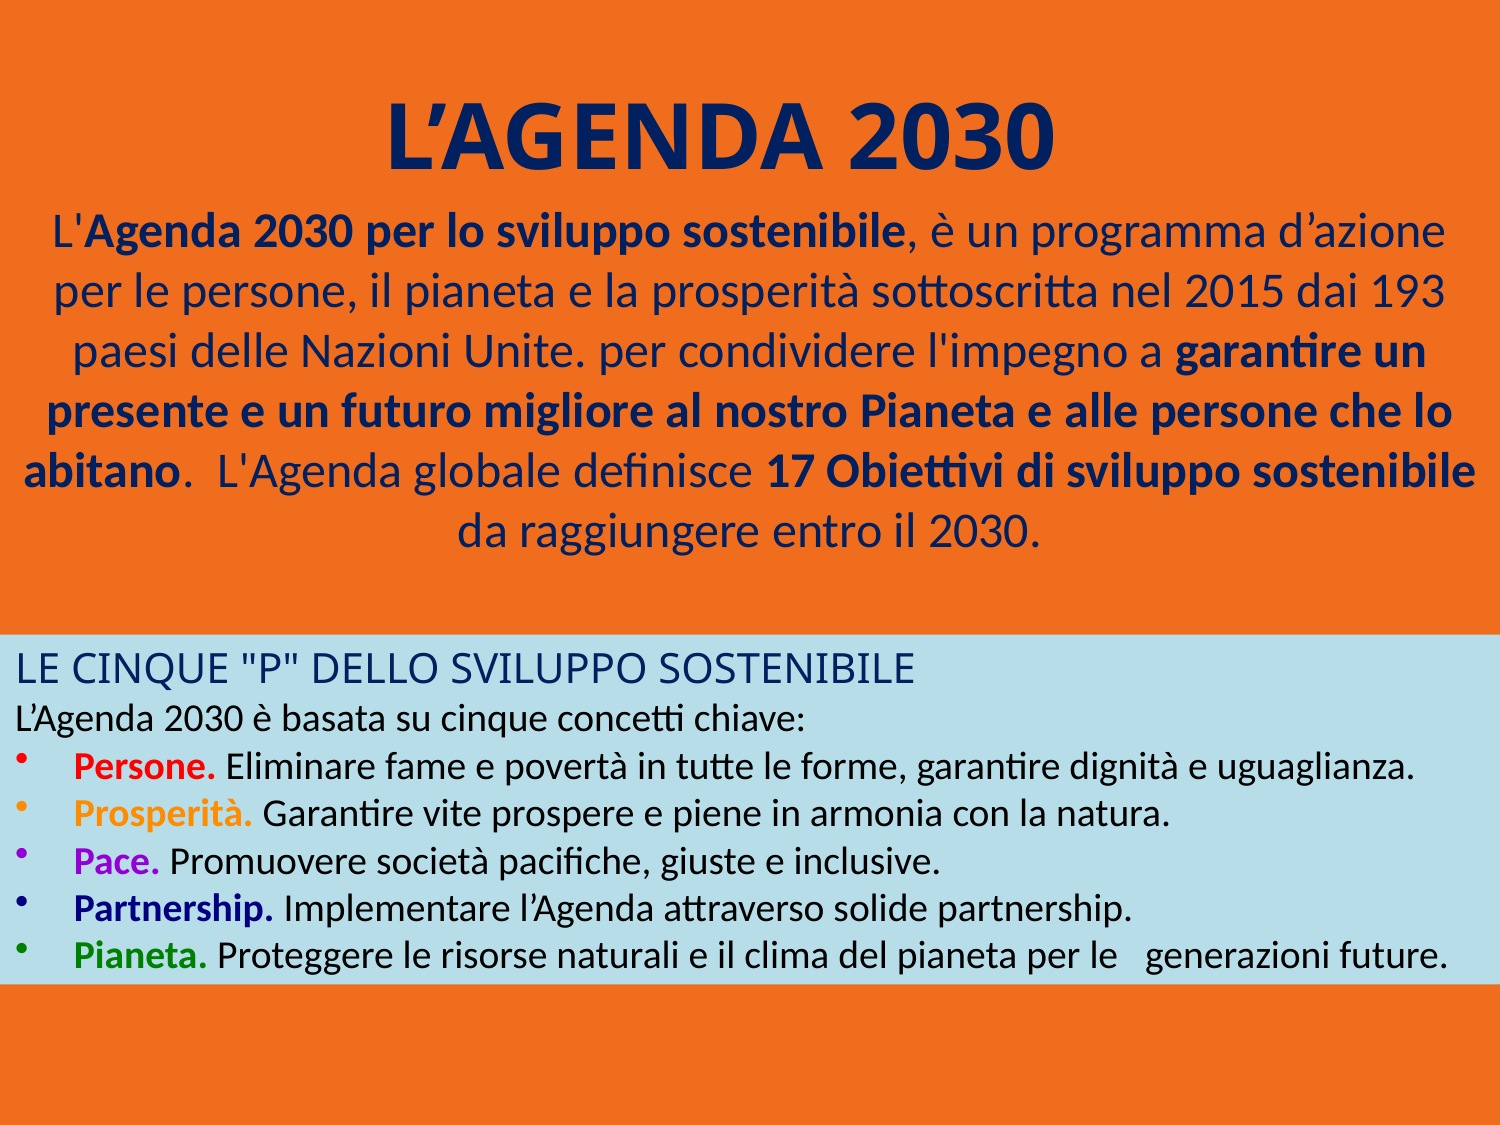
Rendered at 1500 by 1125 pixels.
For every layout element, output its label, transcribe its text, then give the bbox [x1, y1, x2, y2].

text_box LE CINQUE "P" DELLO SVILUPPO SOSTENIBILE L’Agenda 2030 è basata su cinque concetti chiave: Persone. Eliminare fame e povertà in tutte le forme, garantire dignità e uguaglianza. Prosperità. Garantire vite prospere e piene in armonia con la natura. Pace. Promuovere società pacifiche, giuste e inclusive. Partnership. Implementare l’Agenda attraverso solide partnership. Pianeta. Proteggere le risorse naturali e il clima del pianeta per le generazioni future. [0, 634, 1500, 985]
text_box L’AGENDA 2030 [328, 70, 1114, 189]
text_box L'Agenda 2030 per lo sviluppo sostenibile, è un programma d’azione per le persone, il pianeta e la prosperità sottoscritta nel 2015 dai 193 paesi delle Nazioni Unite. per condividere l'impegno a garantire un presente e un futuro migliore al nostro Pianeta e alle persone che lo abitano. L'Agenda globale definisce 17 Obiettivi di sviluppo sostenibile da raggiungere entro il 2030. [0, 189, 1500, 625]
